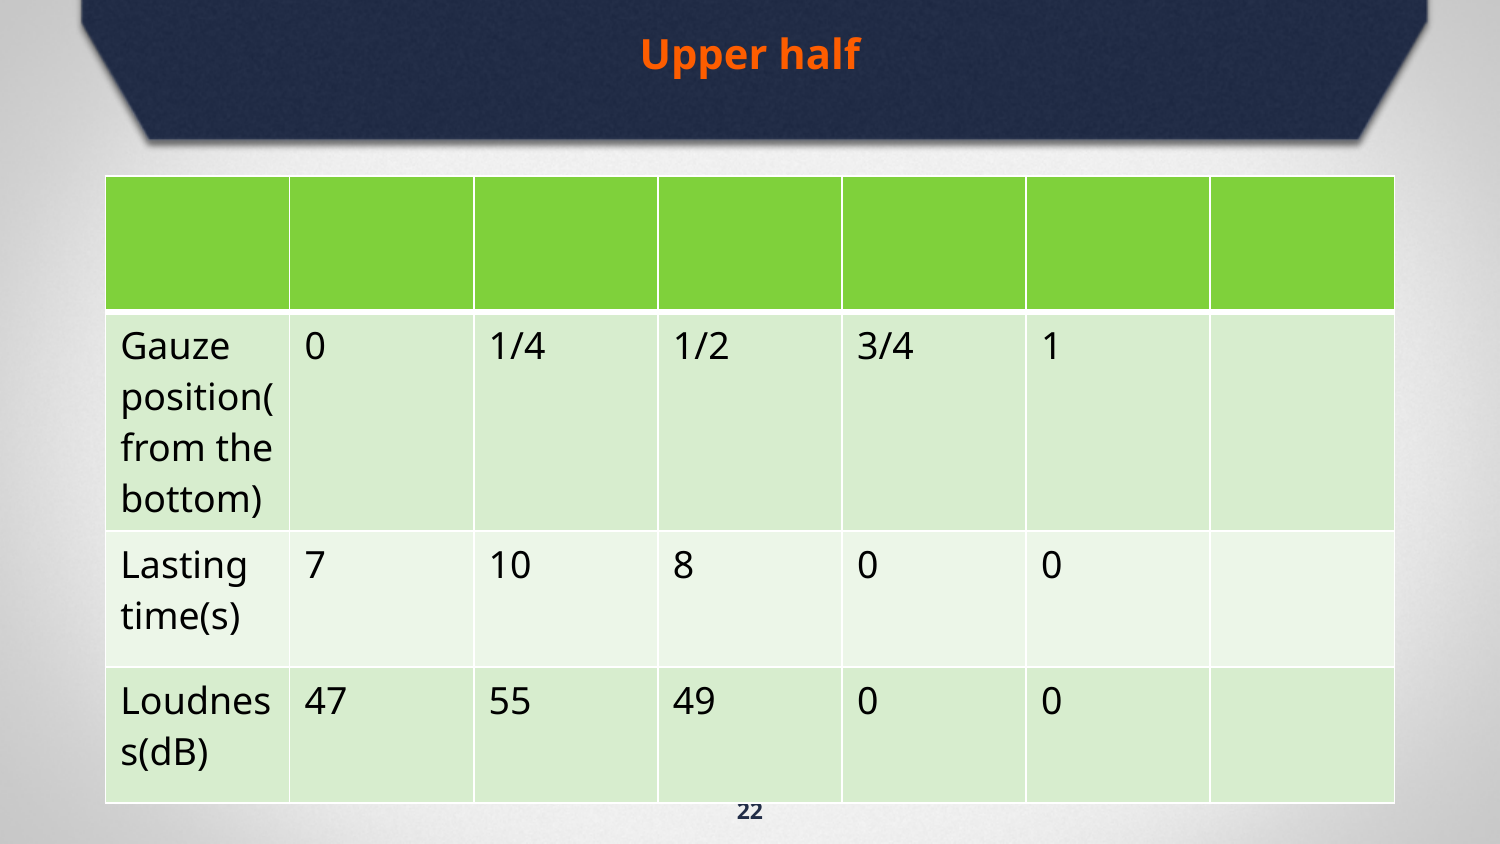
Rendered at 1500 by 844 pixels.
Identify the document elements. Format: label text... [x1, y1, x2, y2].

table_cell 0 [843, 532, 1025, 666]
picture [0, 0, 1500, 844]
table_cell 49 [659, 668, 841, 802]
list Upper half [112, 33, 1388, 79]
table_header [106, 177, 289, 309]
table_header [475, 177, 657, 309]
table_cell 0 [290, 315, 473, 530]
table_cell 47 [290, 668, 473, 802]
table_cell Lasting time(s) [106, 532, 289, 666]
table_header [659, 177, 841, 309]
table_cell 3/4 [843, 315, 1025, 530]
table_cell 10 [475, 532, 657, 666]
table_header [290, 177, 473, 309]
table_cell 1 [1027, 315, 1209, 530]
table_cell [1211, 532, 1394, 666]
table_cell 1/4 [475, 315, 657, 530]
table_cell 7 [290, 532, 473, 666]
table_cell Gauze position(from the bottom) [106, 315, 289, 530]
table_cell 0 [1027, 532, 1209, 666]
table_cell 0 [843, 668, 1025, 802]
table_cell [1211, 668, 1394, 802]
table_cell 55 [475, 668, 657, 802]
table_cell 8 [659, 532, 841, 666]
table_header [843, 177, 1025, 309]
table_cell Loudness(dB) [106, 668, 289, 802]
table_cell [1211, 315, 1394, 530]
slide_number 22 [575, 804, 925, 836]
table_cell 0 [1027, 668, 1209, 802]
table_header [1027, 177, 1209, 309]
table_header [1211, 177, 1394, 309]
table_cell 1/2 [659, 315, 841, 530]
